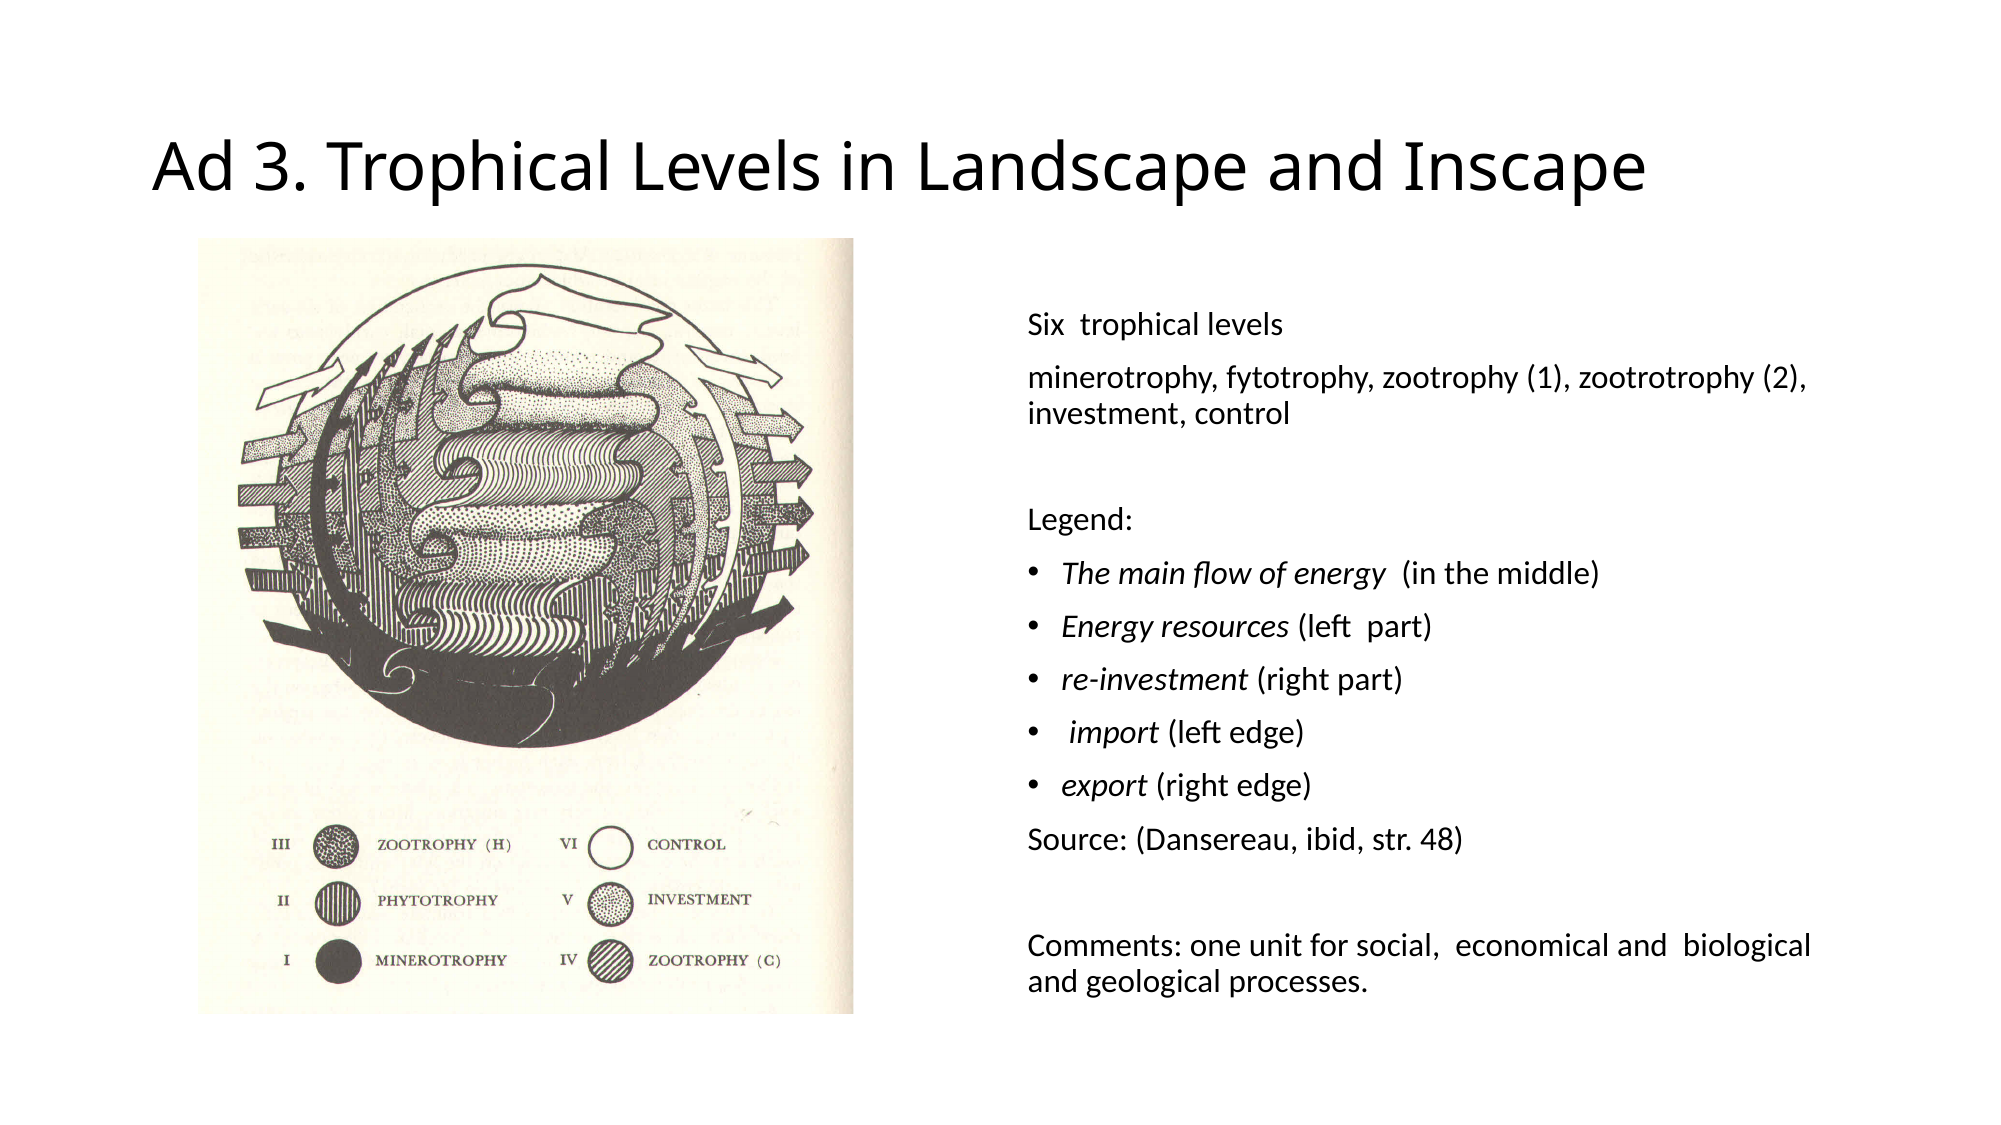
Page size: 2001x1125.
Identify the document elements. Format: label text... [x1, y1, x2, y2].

list [137, 216, 988, 1091]
list Six trophical levels minerotrophy, fytotrophy, zootrophy (1), zootrotrophy (2), investment, control Legend: The main flow of energy (in the middle) Energy resources (left part) re-investment (right part) import (left edge) export (right edge) Source: (Dansereau, ibid, str. 48) Comments: one unit for social, economical and biological and geological processes. [1012, 299, 1863, 1014]
title Ad 3. Trophical Levels in Landscape and Inscape [137, 59, 1863, 278]
picture [197, 238, 854, 1014]
